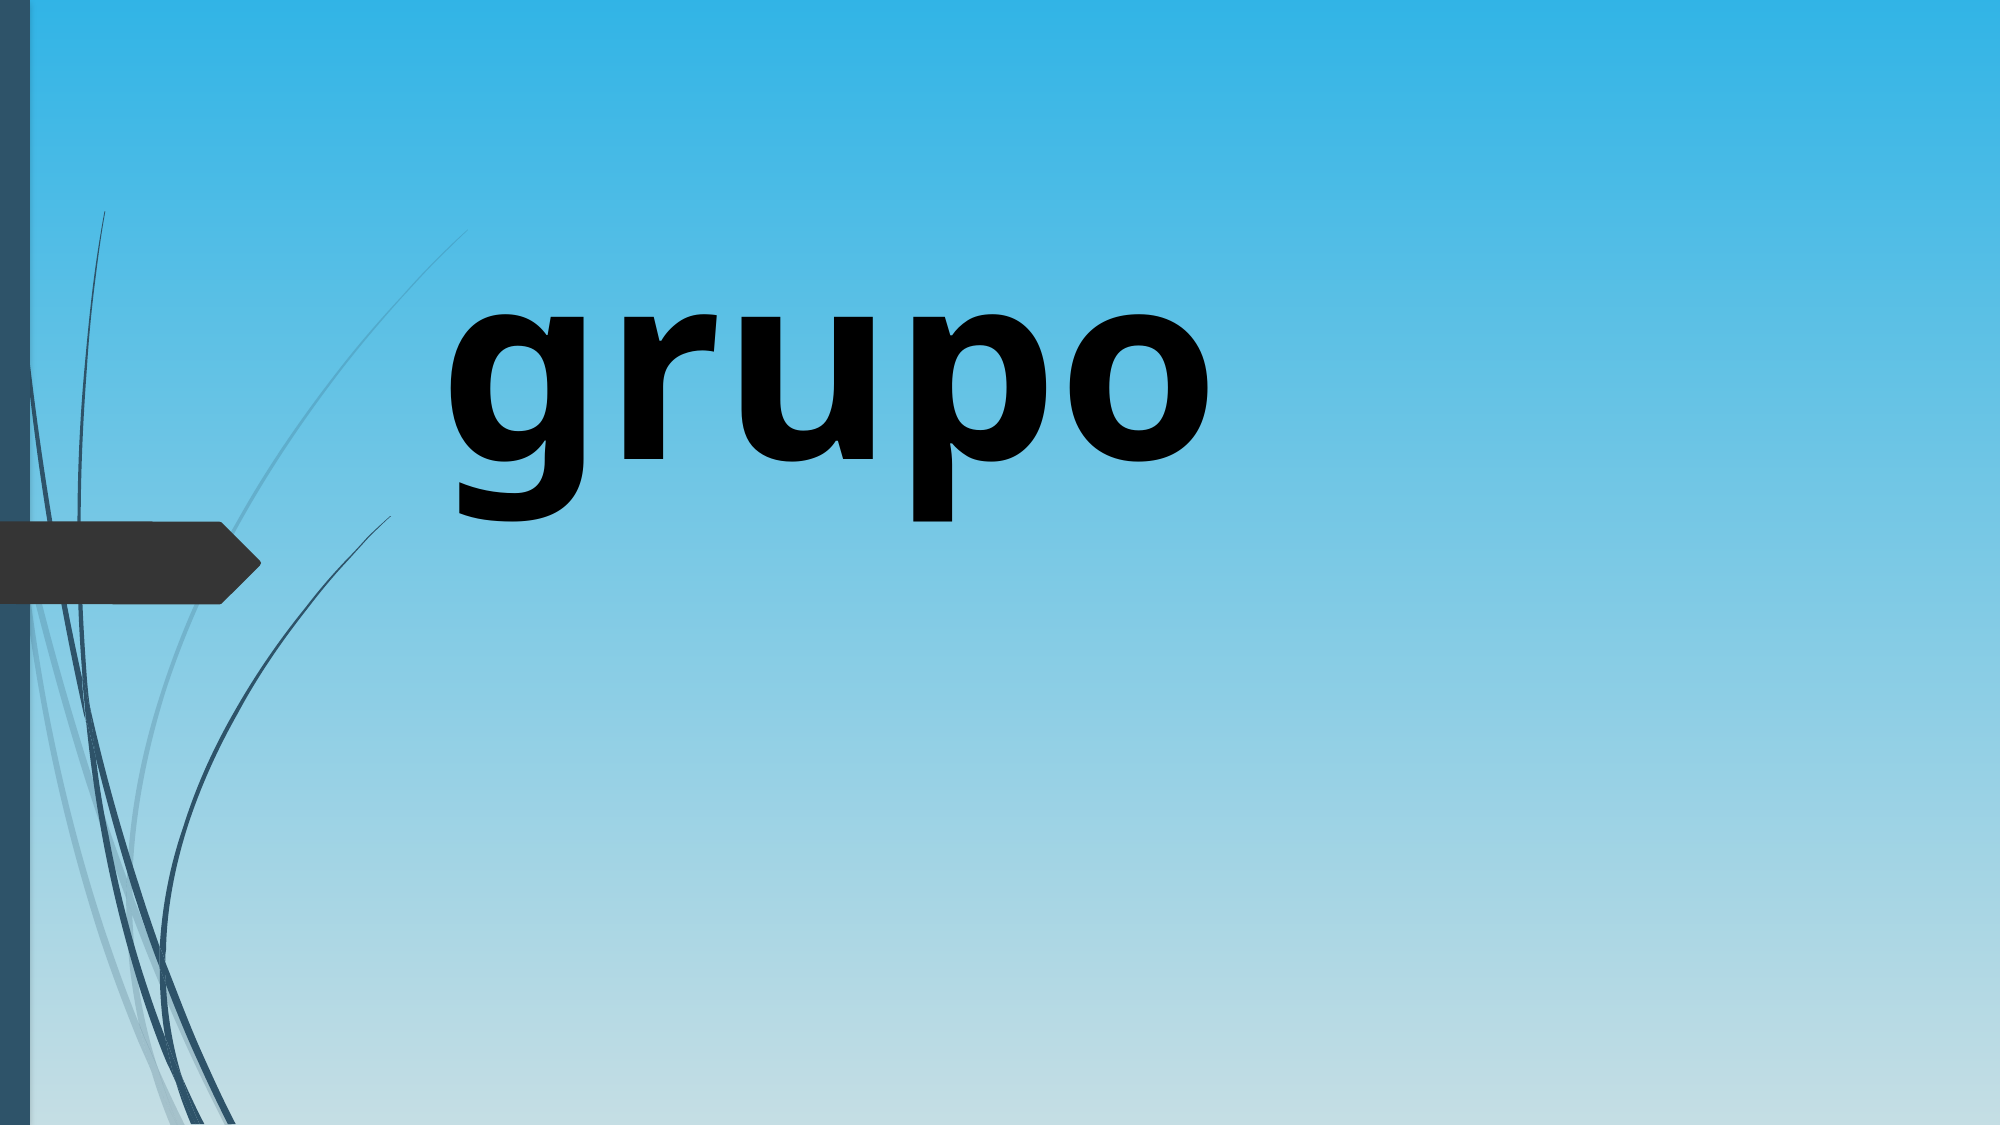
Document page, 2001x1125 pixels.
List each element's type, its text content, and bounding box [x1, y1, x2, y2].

title grupo [424, 99, 1888, 612]
